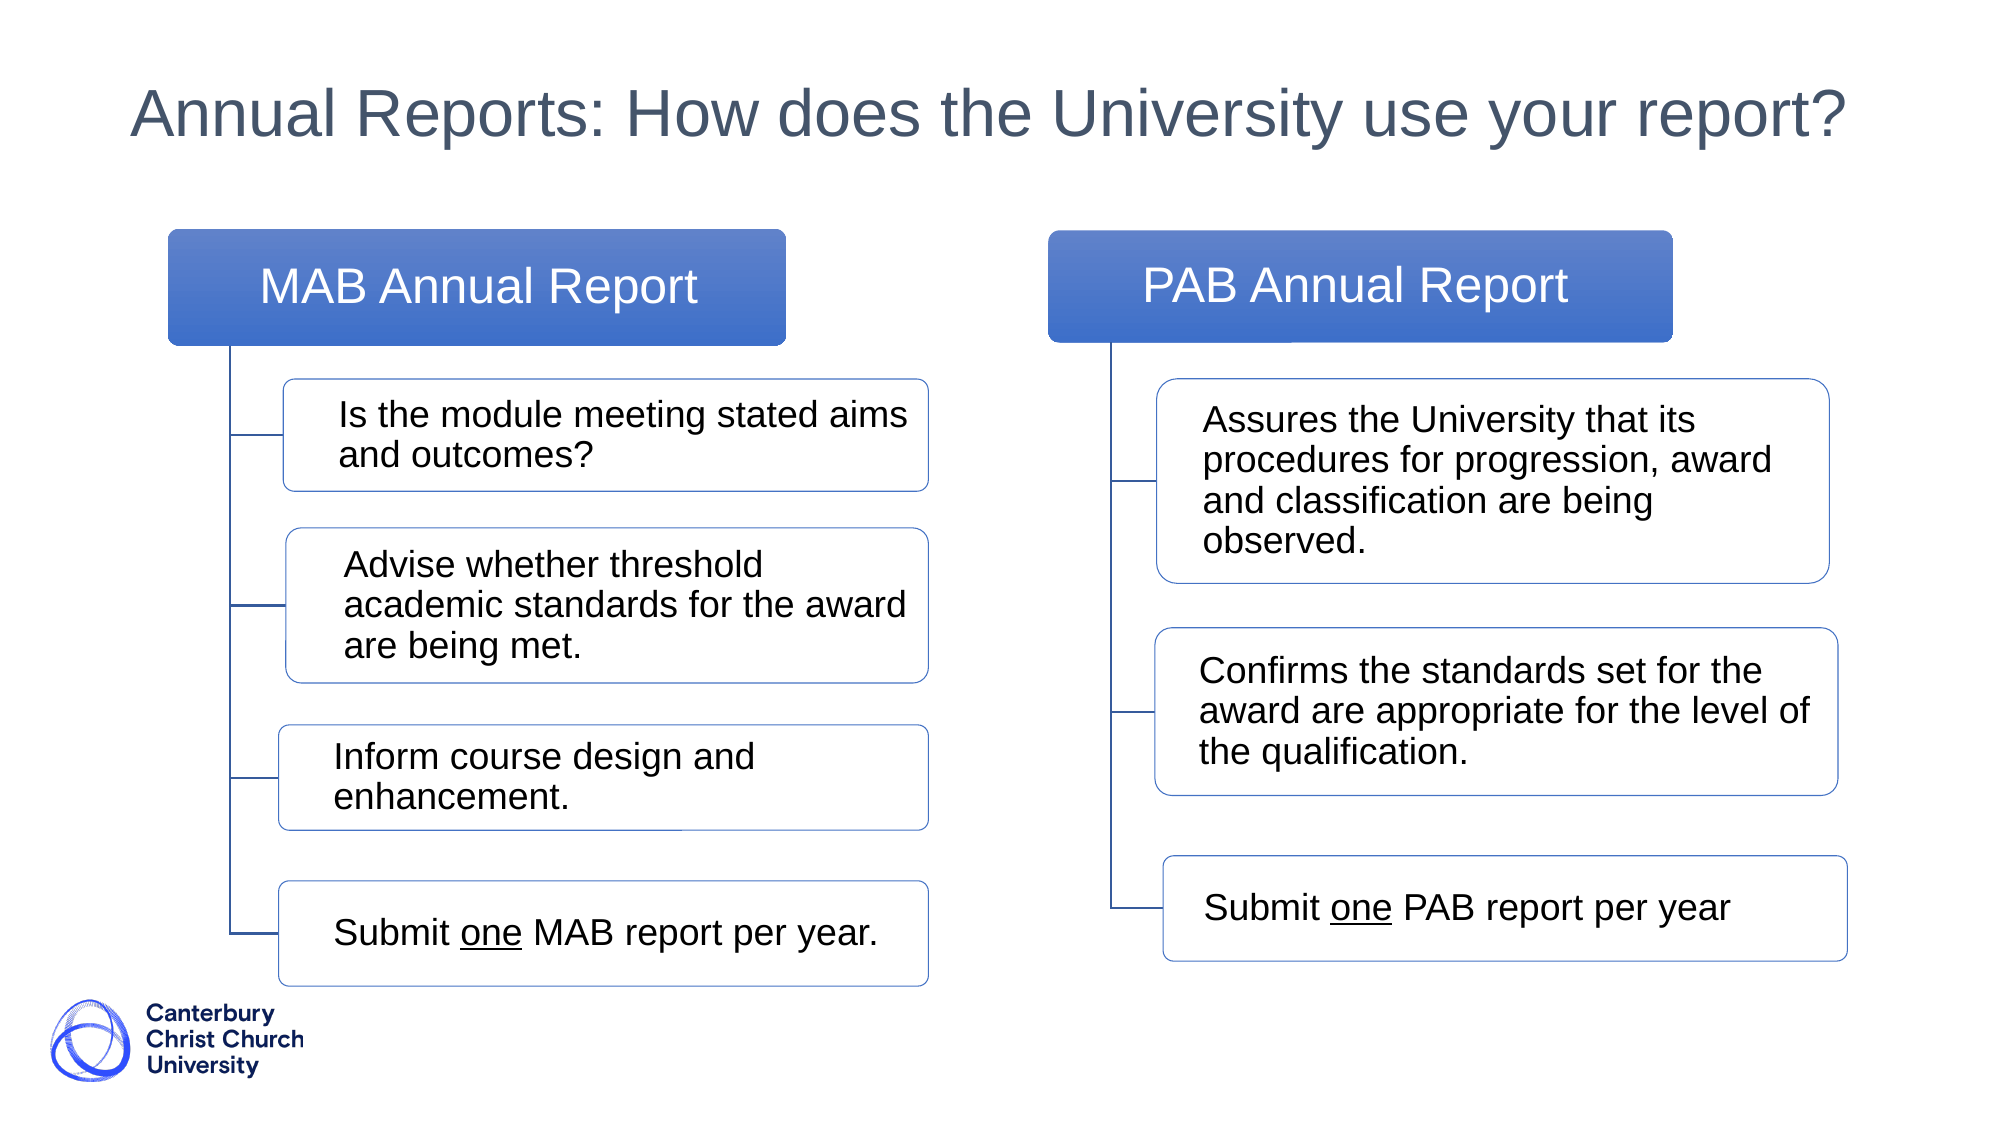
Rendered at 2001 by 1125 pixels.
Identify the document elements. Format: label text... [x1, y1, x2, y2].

text_box Annual Reports: How does the University use your report? [71, 61, 1908, 157]
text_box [141, 220, 1851, 1044]
